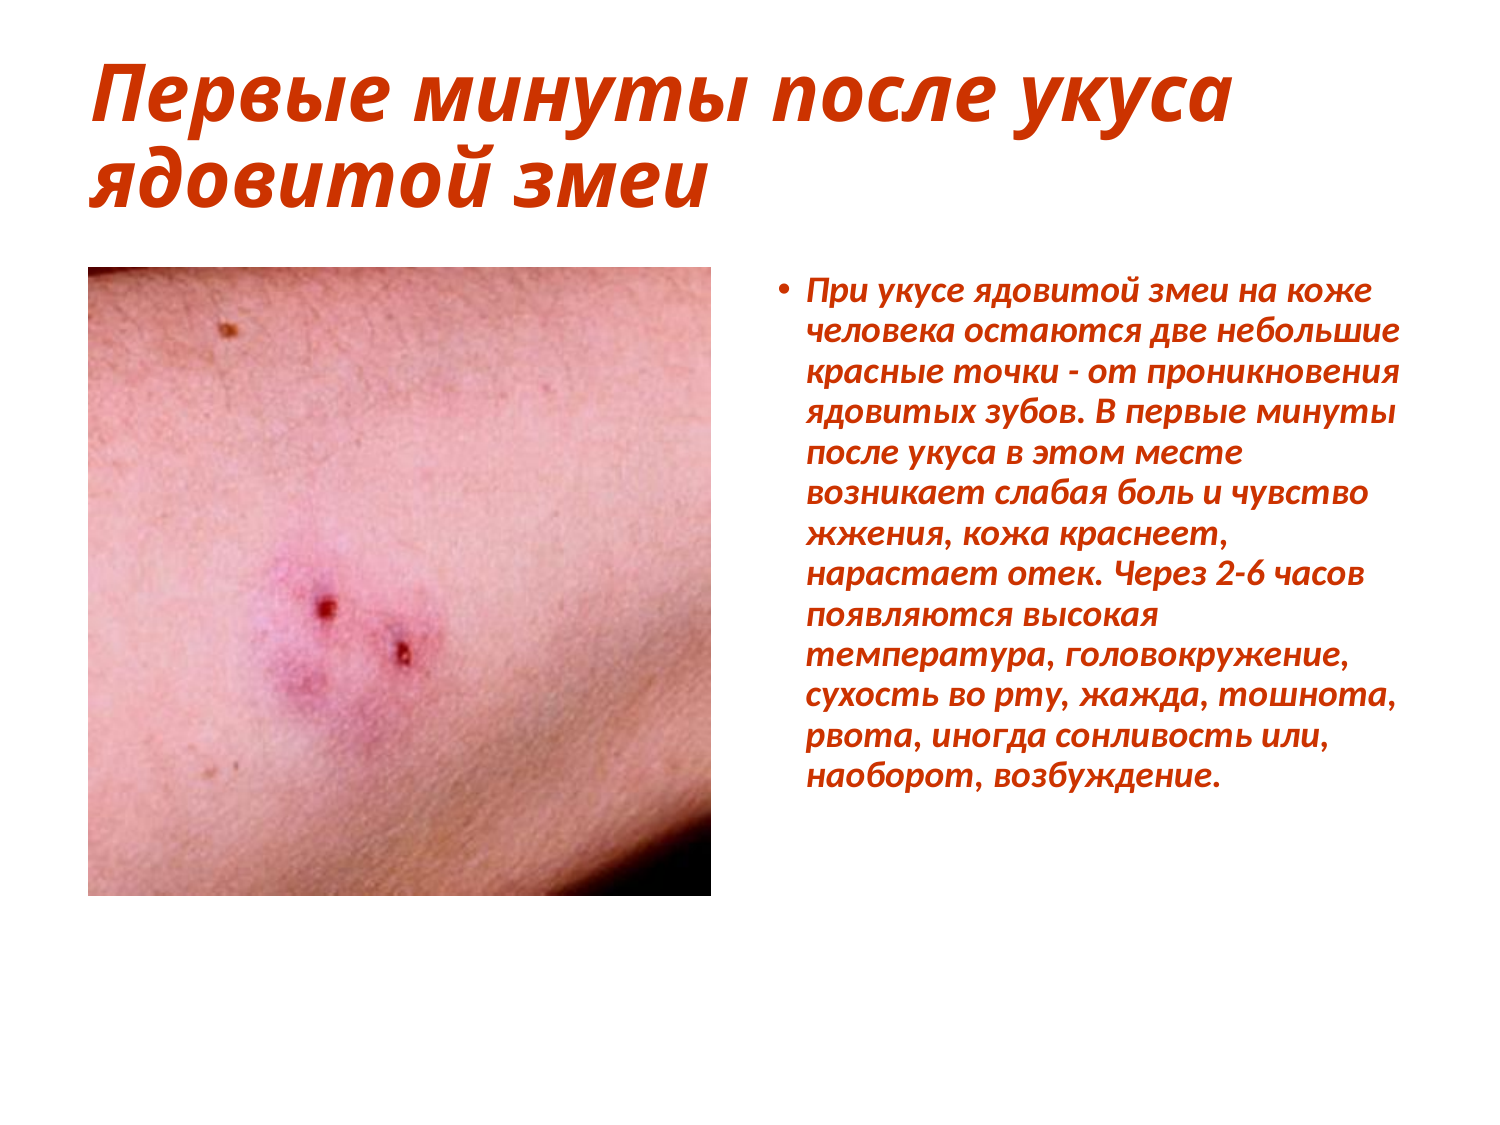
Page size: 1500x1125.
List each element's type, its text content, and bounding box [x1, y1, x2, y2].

list При укусе ядовитой змеи на коже человека остаются две небольшие красные точки - от проникновения ядовитых зубов. В первые минуты после укуса в этом месте возникает слабая боль и чувство жжения, кожа краснеет, нарастает отек. Через 2-6 часов появляются высокая температура, головокружение, сухость во рту, жажда, тошнота, рвота, иногда сонливость или, наоборот, возбуждение. [762, 262, 1425, 1005]
title Первые минуты после укуса ядовитой змеи [75, 45, 1425, 233]
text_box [88, 267, 711, 896]
